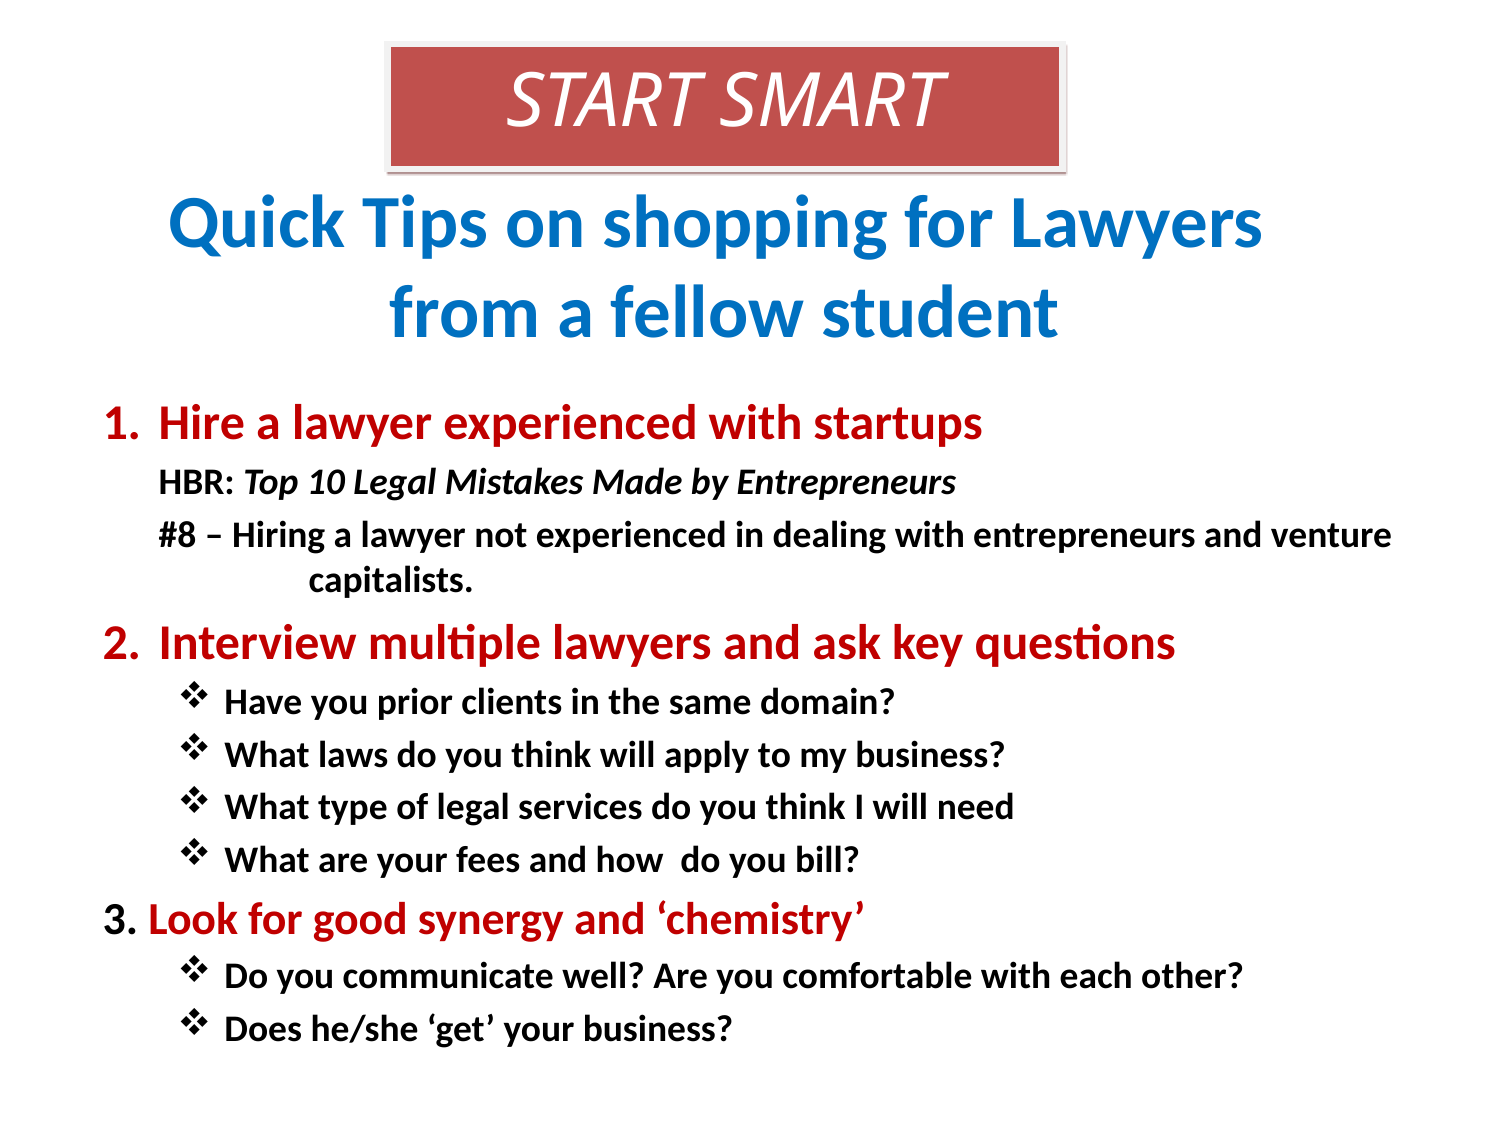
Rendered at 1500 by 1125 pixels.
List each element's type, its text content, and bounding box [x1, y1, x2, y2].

list Hire a lawyer experienced with startups HBR: Top 10 Legal Mistakes Made by Entrepreneurs #8 – Hiring a lawyer not experienced in dealing with entrepreneurs and venture capitalists. Interview multiple lawyers and ask key questions Have you prior clients in the same domain? What laws do you think will apply to my business? What type of legal services do you think I will need What are your fees and how do you bill? 3. Look for good synergy and ‘chemistry’ Do you communicate well? Are you comfortable with each other? Does he/she ‘get’ your business? [87, 381, 1438, 1125]
text_box START SMART [387, 43, 1063, 169]
title Quick Tips on shopping for Lawyers from a fellow student [49, 168, 1401, 357]
